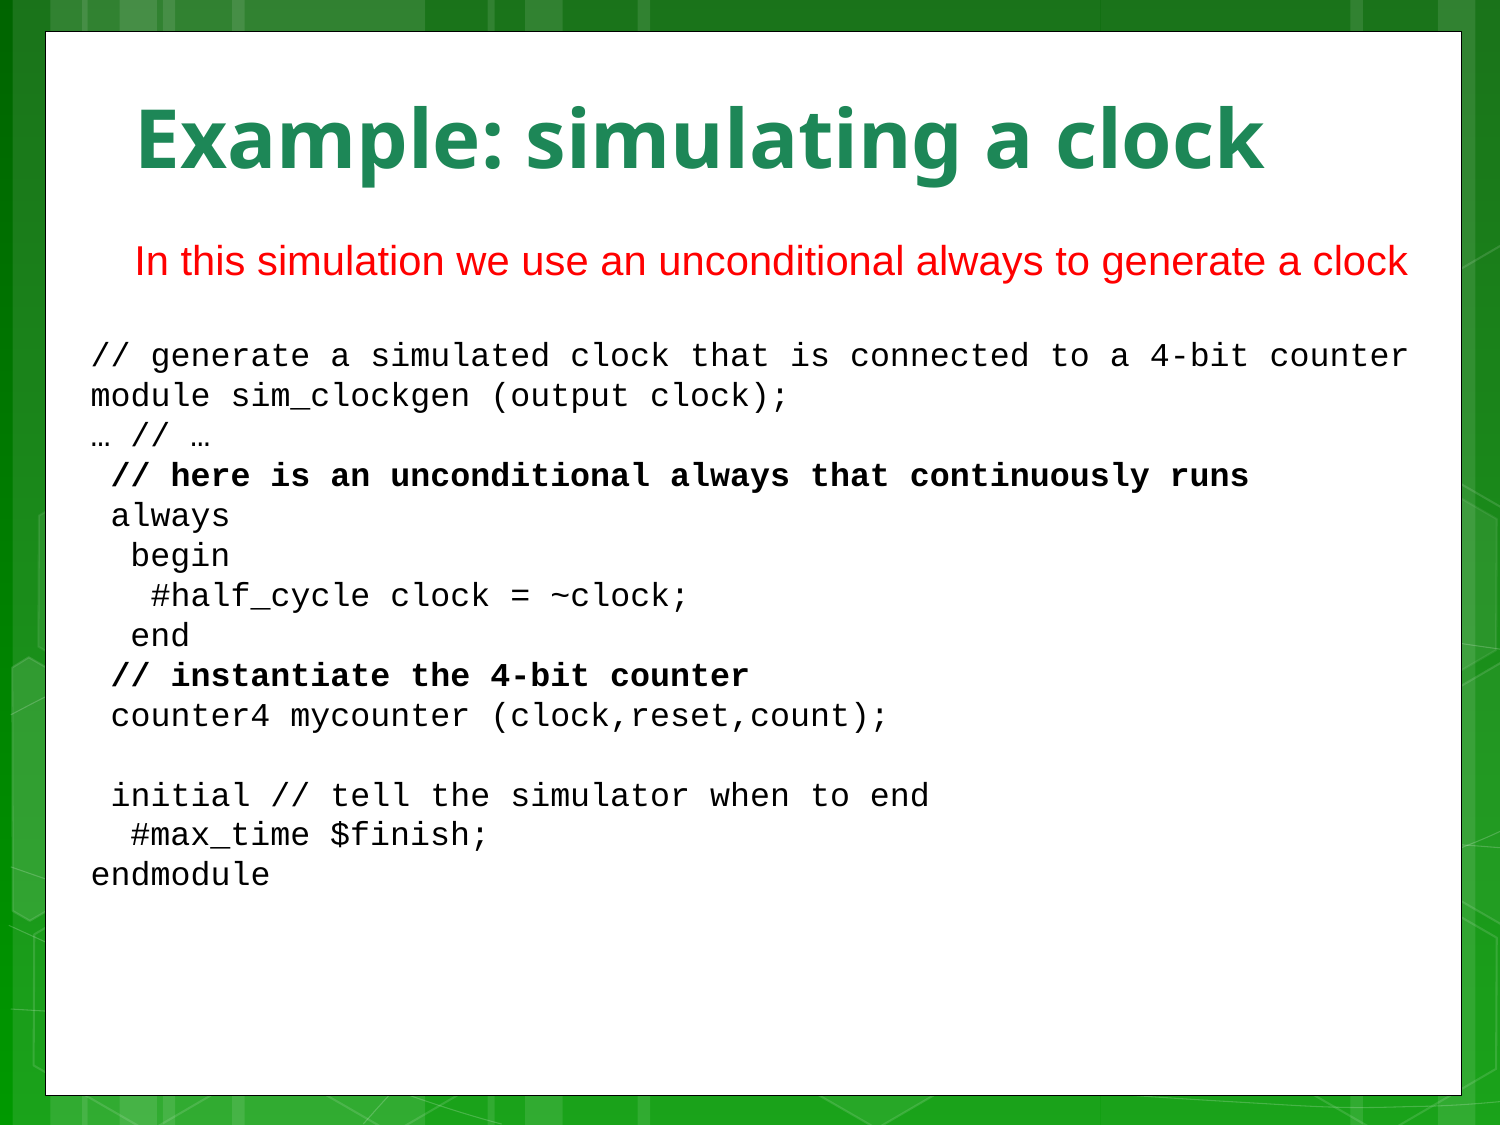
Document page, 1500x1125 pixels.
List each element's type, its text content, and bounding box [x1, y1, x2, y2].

title Example: simulating a clock [119, 78, 1383, 193]
text_box // generate a simulated clock that is connected to a 4-bit counter module sim_clockgen (output clock); … // … // here is an unconditional always that continuously runs always begin #half_cycle clock = ~clock; end // instantiate the 4-bit counter counter4 mycounter (clock,reset,count); initial // tell the simulator when to end #max_time $finish; endmodule [75, 326, 1442, 940]
text_box In this simulation we use an unconditional always to generate a clock [119, 226, 1442, 292]
